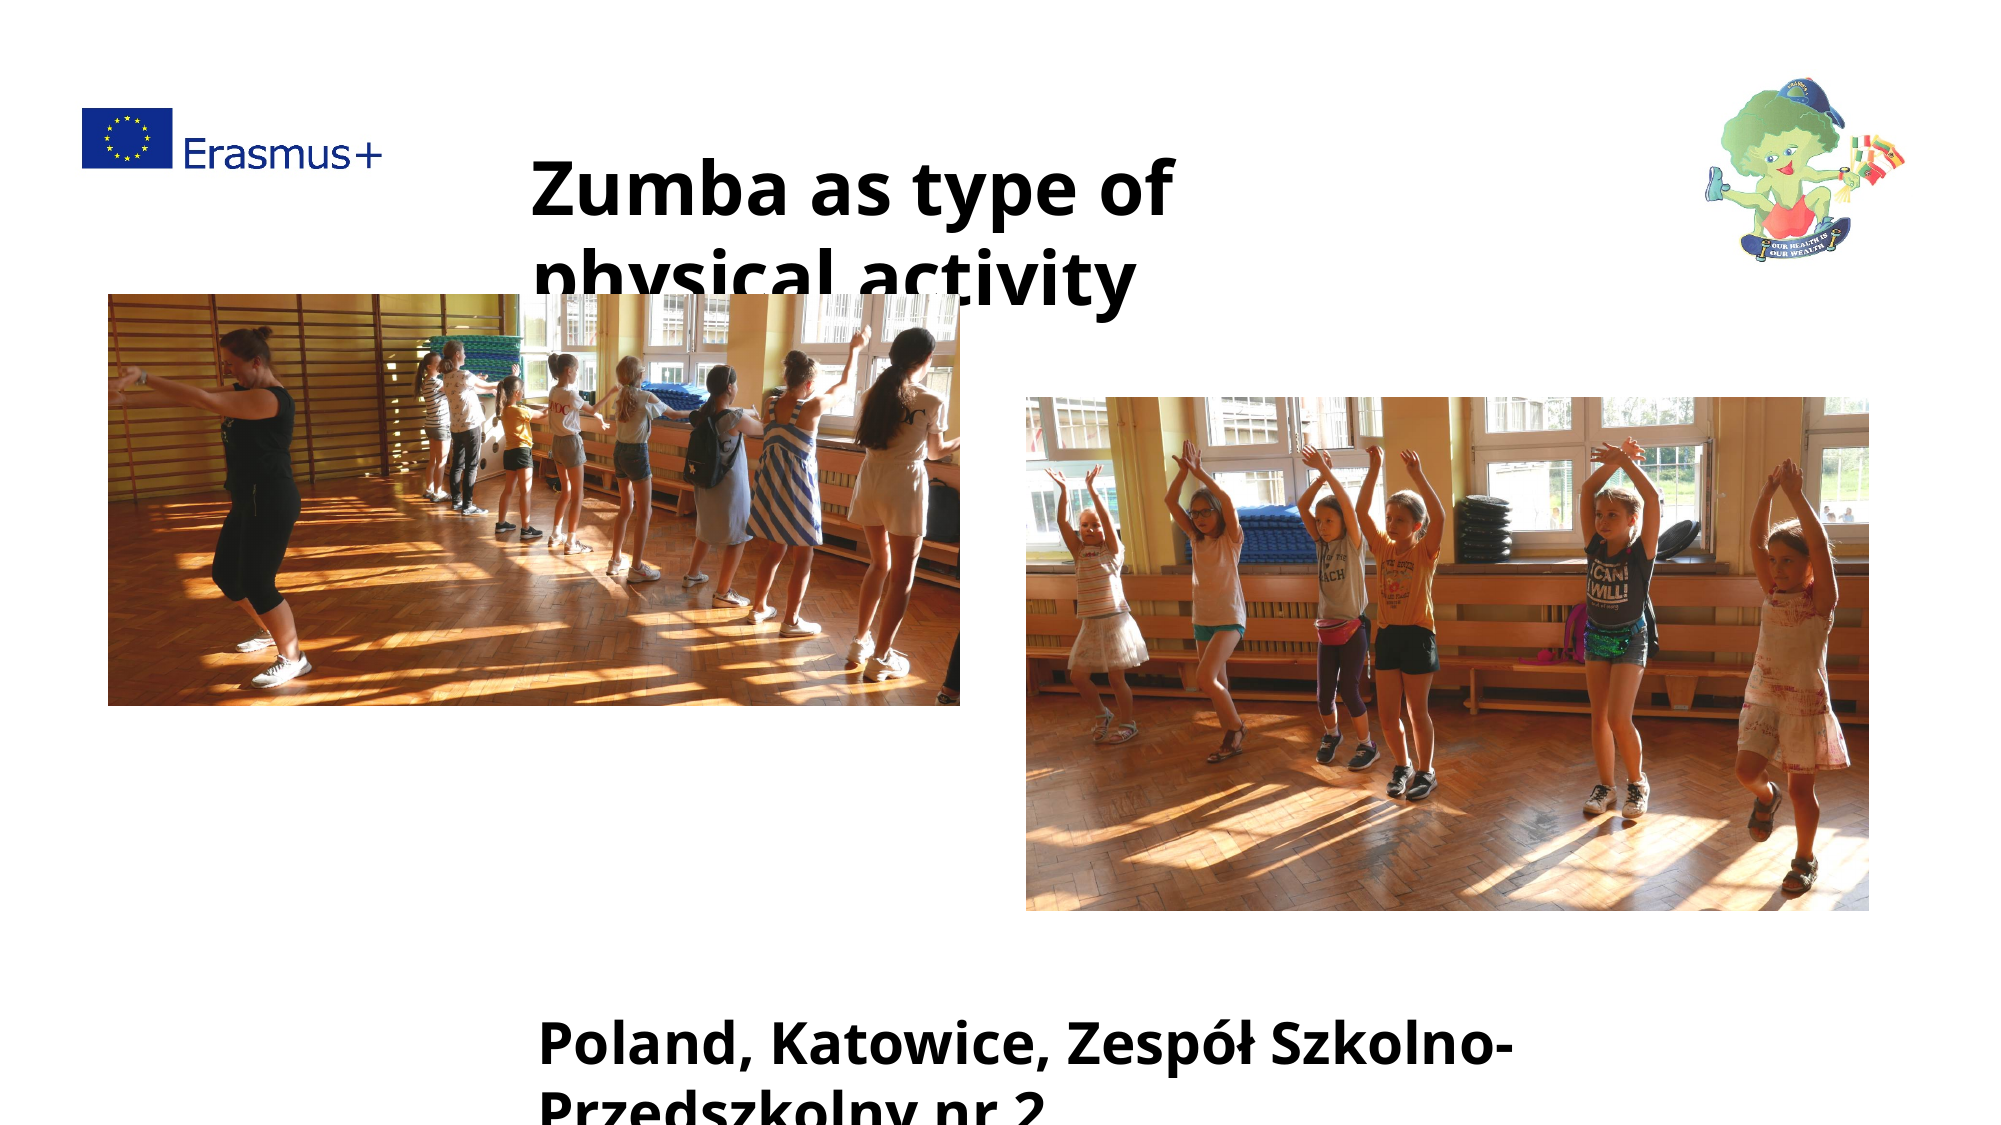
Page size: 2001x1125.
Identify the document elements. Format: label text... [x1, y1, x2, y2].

text_box Zumba as type of physical activity [516, 132, 1403, 328]
text_box Poland, Katowice, Zespół Szkolno-Przedszkolny nr 2 [522, 998, 1809, 1125]
picture [108, 294, 960, 706]
picture [64, 90, 399, 186]
picture [1666, 69, 1952, 311]
picture [1026, 397, 1869, 911]
